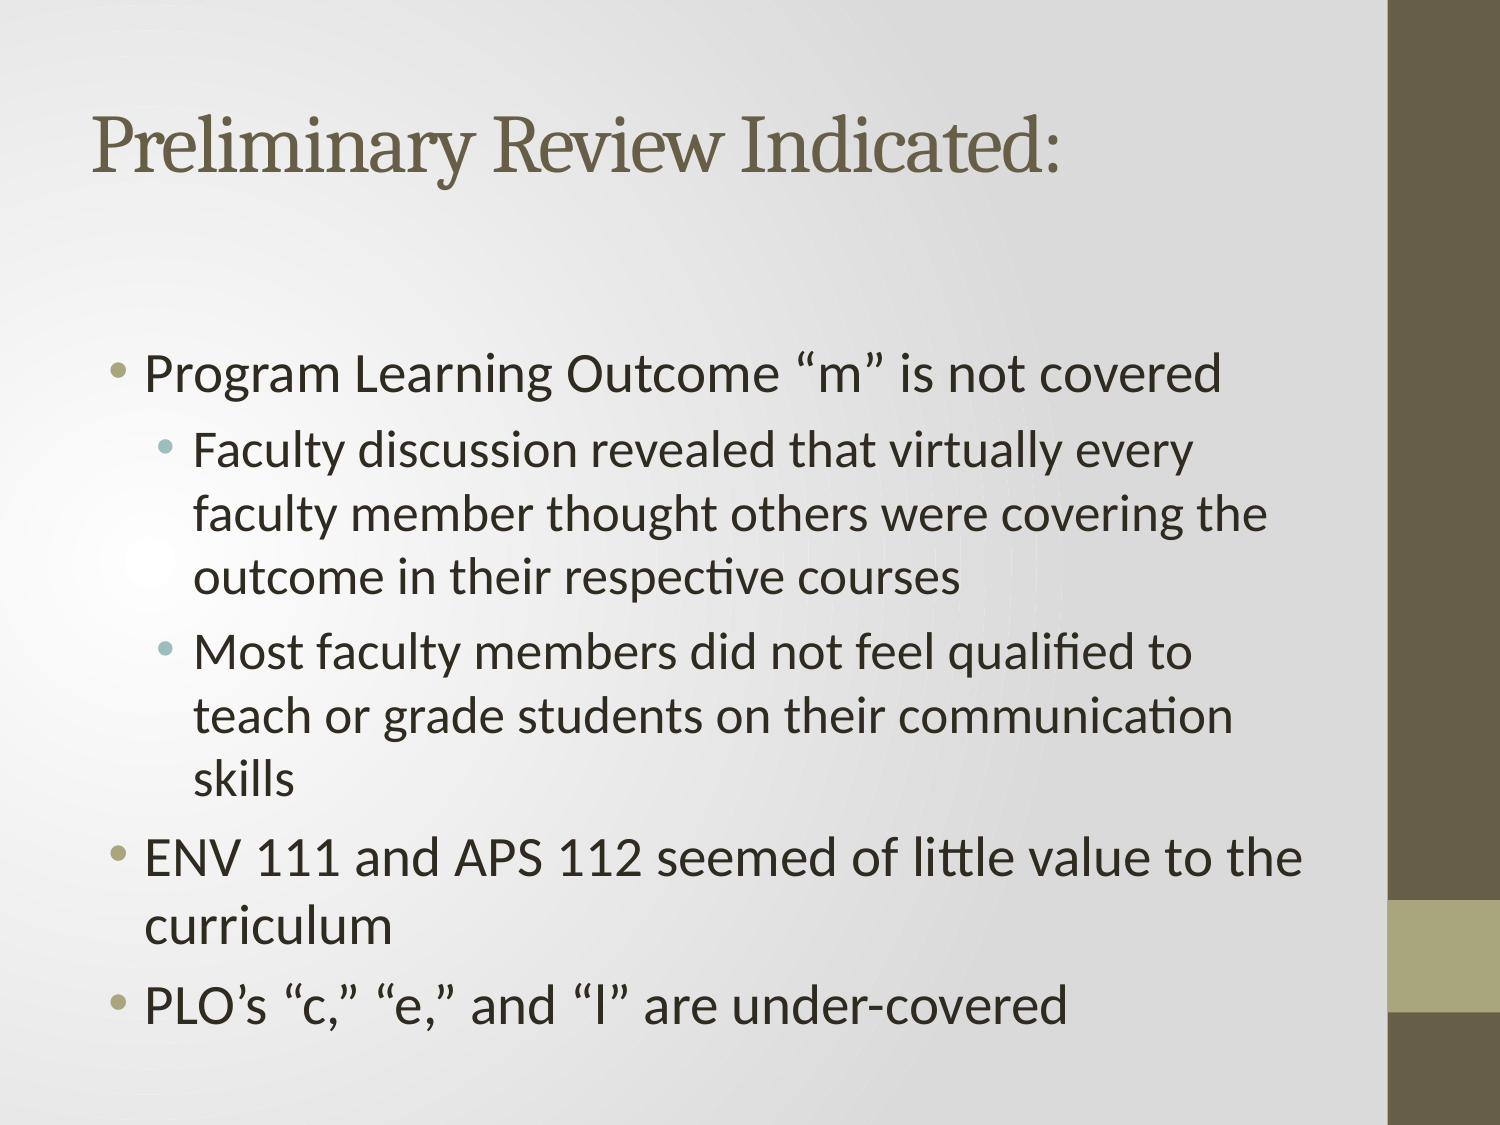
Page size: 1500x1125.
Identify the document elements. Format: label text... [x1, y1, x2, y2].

title Preliminary Review Indicated: [75, 45, 1325, 233]
list Program Learning Outcome “m” is not covered Faculty discussion revealed that virtually every faculty member thought others were covering the outcome in their respective courses Most faculty members did not feel qualified to teach or grade students on their communication skills ENV 111 and APS 112 seemed of little value to the curriculum PLO’s “c,” “e,” and “l” are under-covered [75, 262, 1325, 1050]
